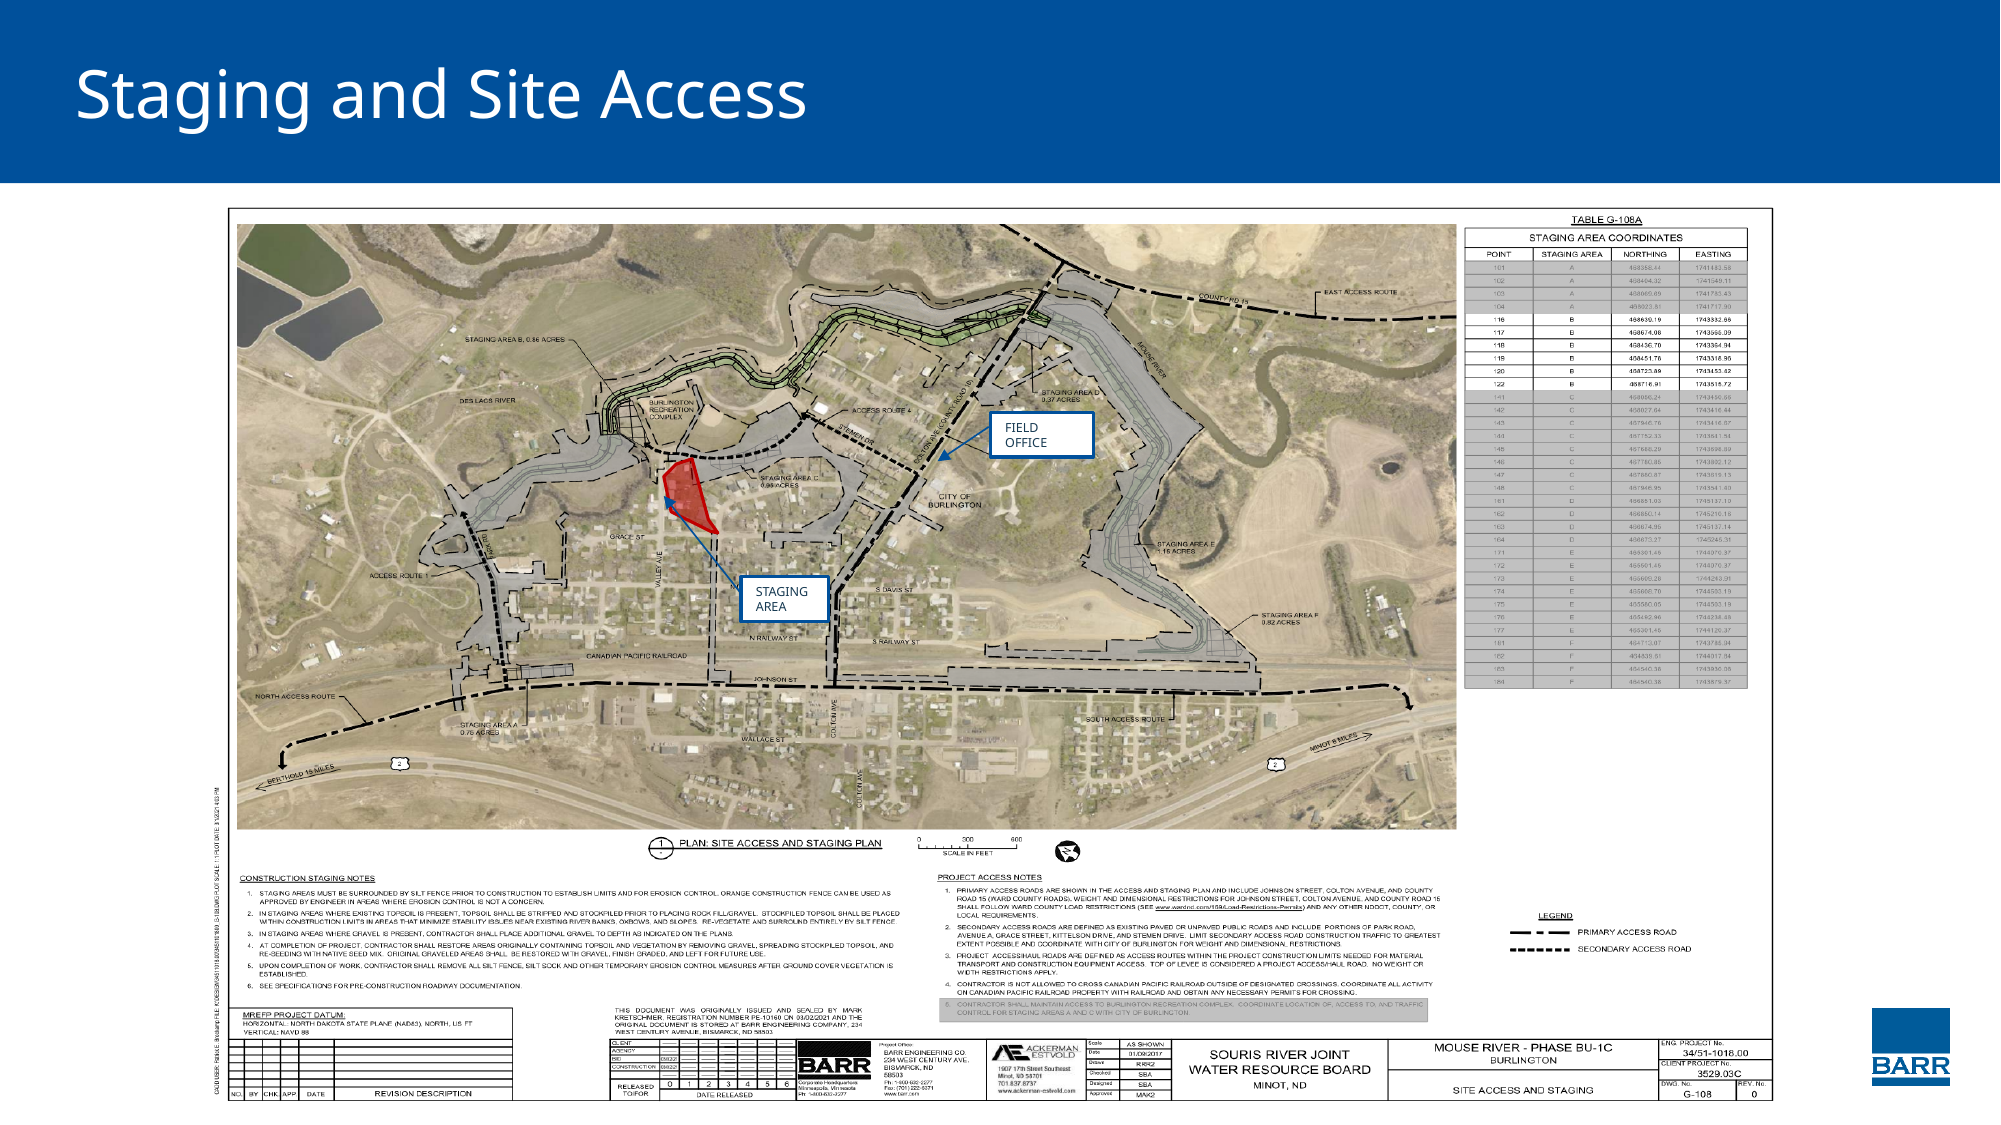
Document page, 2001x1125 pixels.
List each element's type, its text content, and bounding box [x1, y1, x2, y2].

list Staging and Site Access [0, 0, 2000, 184]
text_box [710, 531, 740, 592]
picture [1872, 1008, 1950, 1086]
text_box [937, 426, 989, 462]
picture [146, 184, 1802, 1125]
